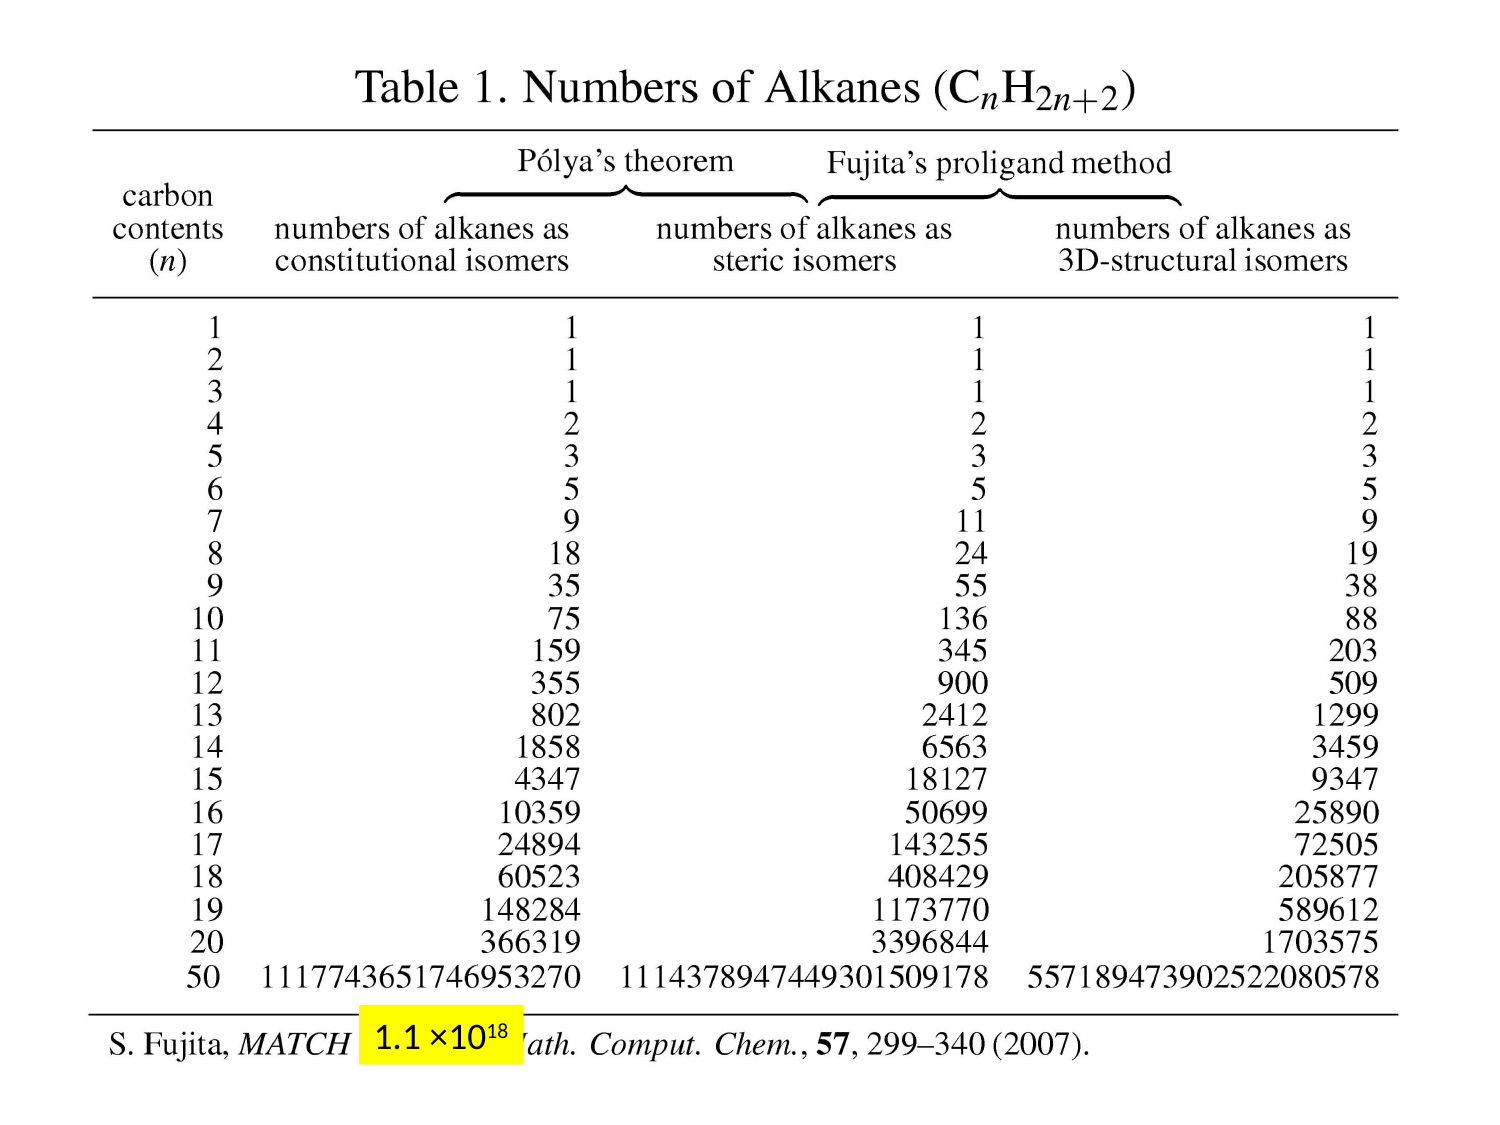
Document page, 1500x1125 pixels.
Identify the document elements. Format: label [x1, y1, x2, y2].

picture [85, 64, 1404, 1066]
